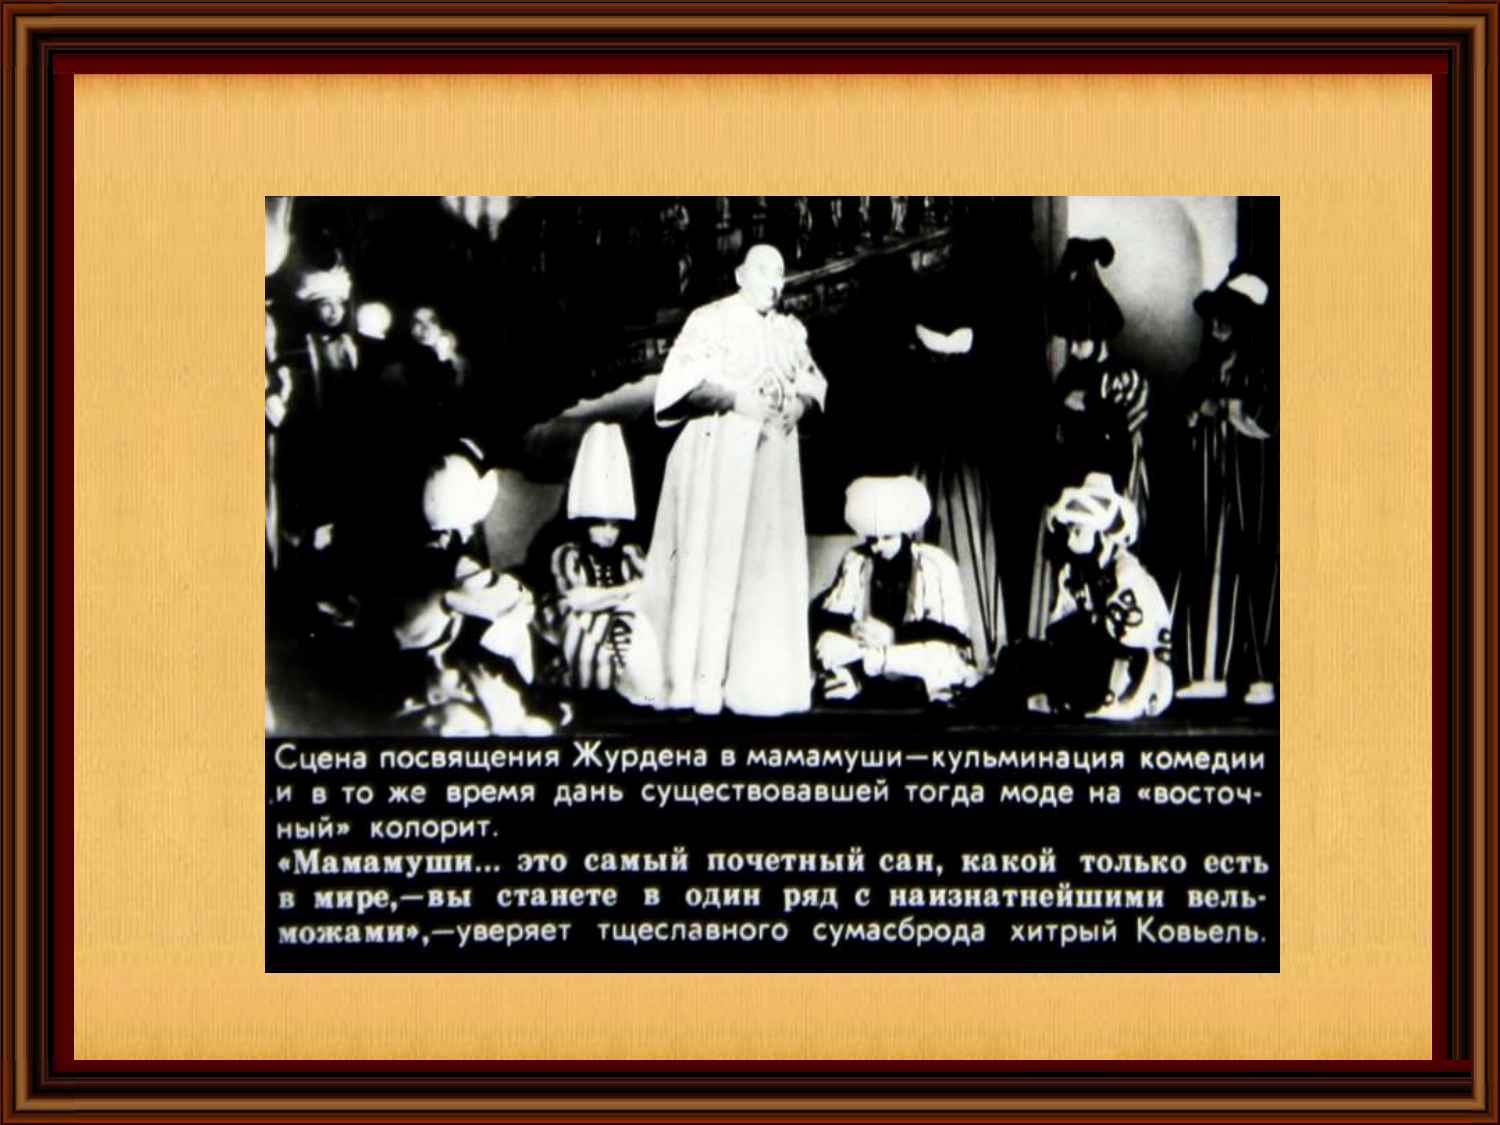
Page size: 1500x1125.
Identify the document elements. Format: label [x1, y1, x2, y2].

list [265, 196, 1280, 973]
text_box [0, 0, 1500, 1125]
